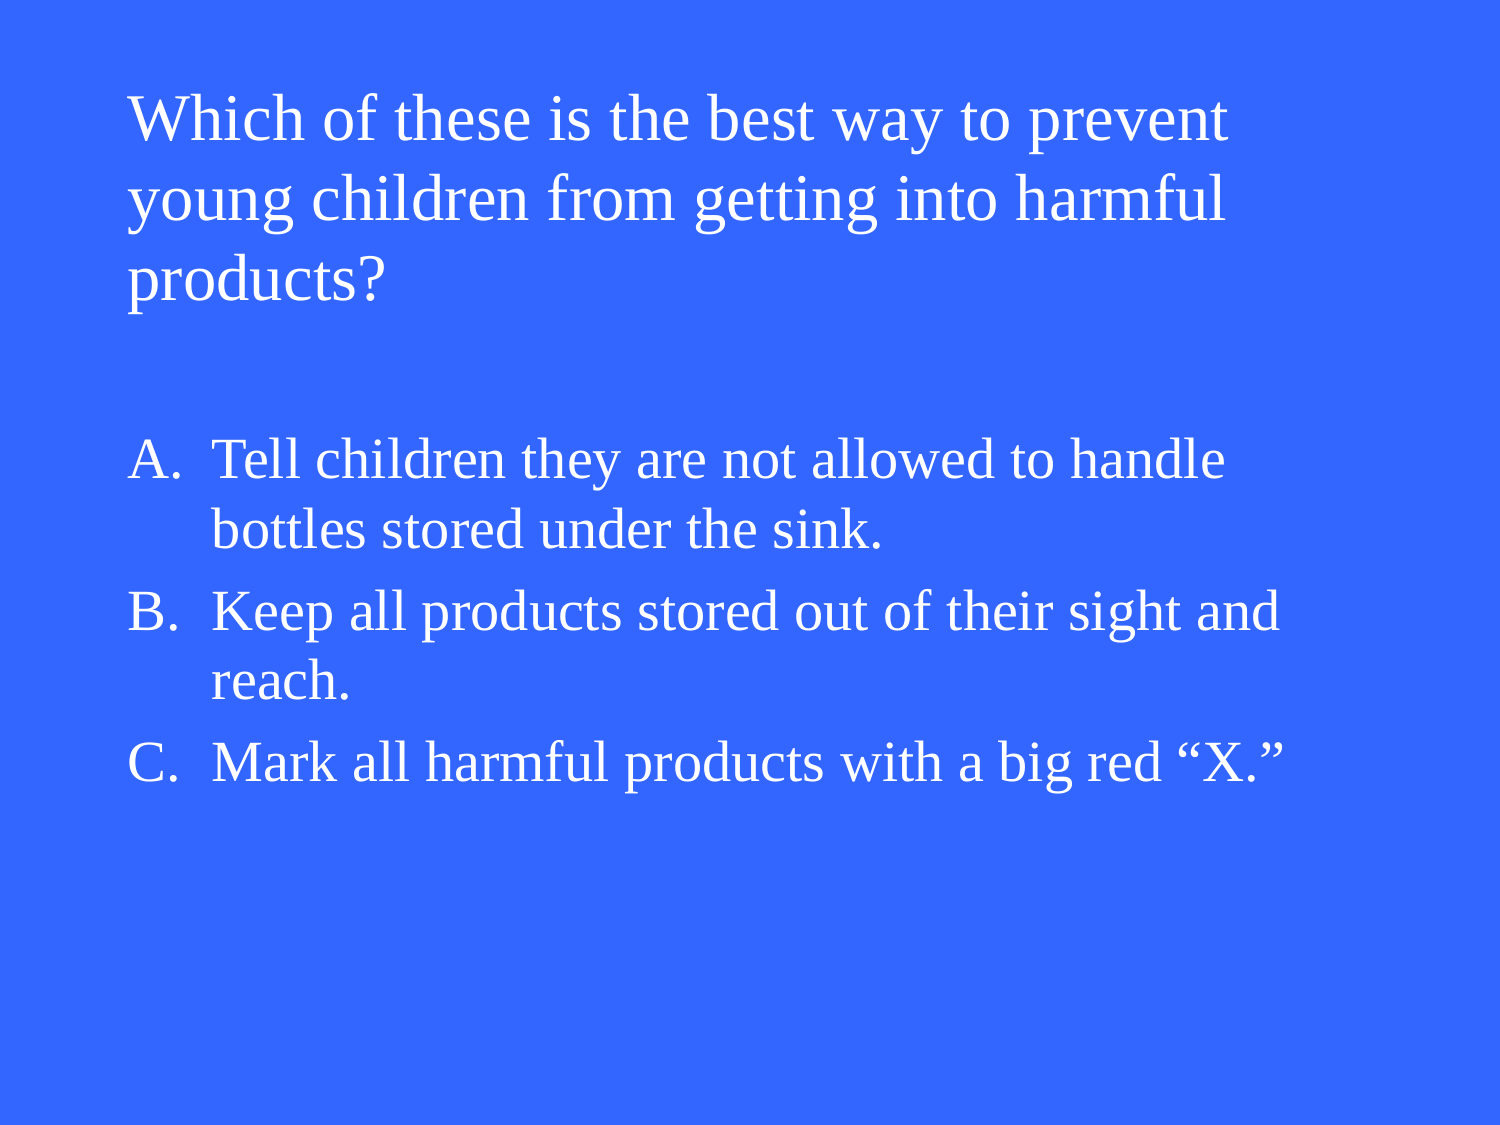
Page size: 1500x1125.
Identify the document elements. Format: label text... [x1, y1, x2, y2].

list Tell children they are not allowed to handle bottles stored under the sink. Keep all products stored out of their sight and reach. Mark all harmful products with a big red “X.” [112, 412, 1388, 1000]
title Which of these is the best way to prevent young children from getting into harmful products? [112, 99, 1388, 288]
